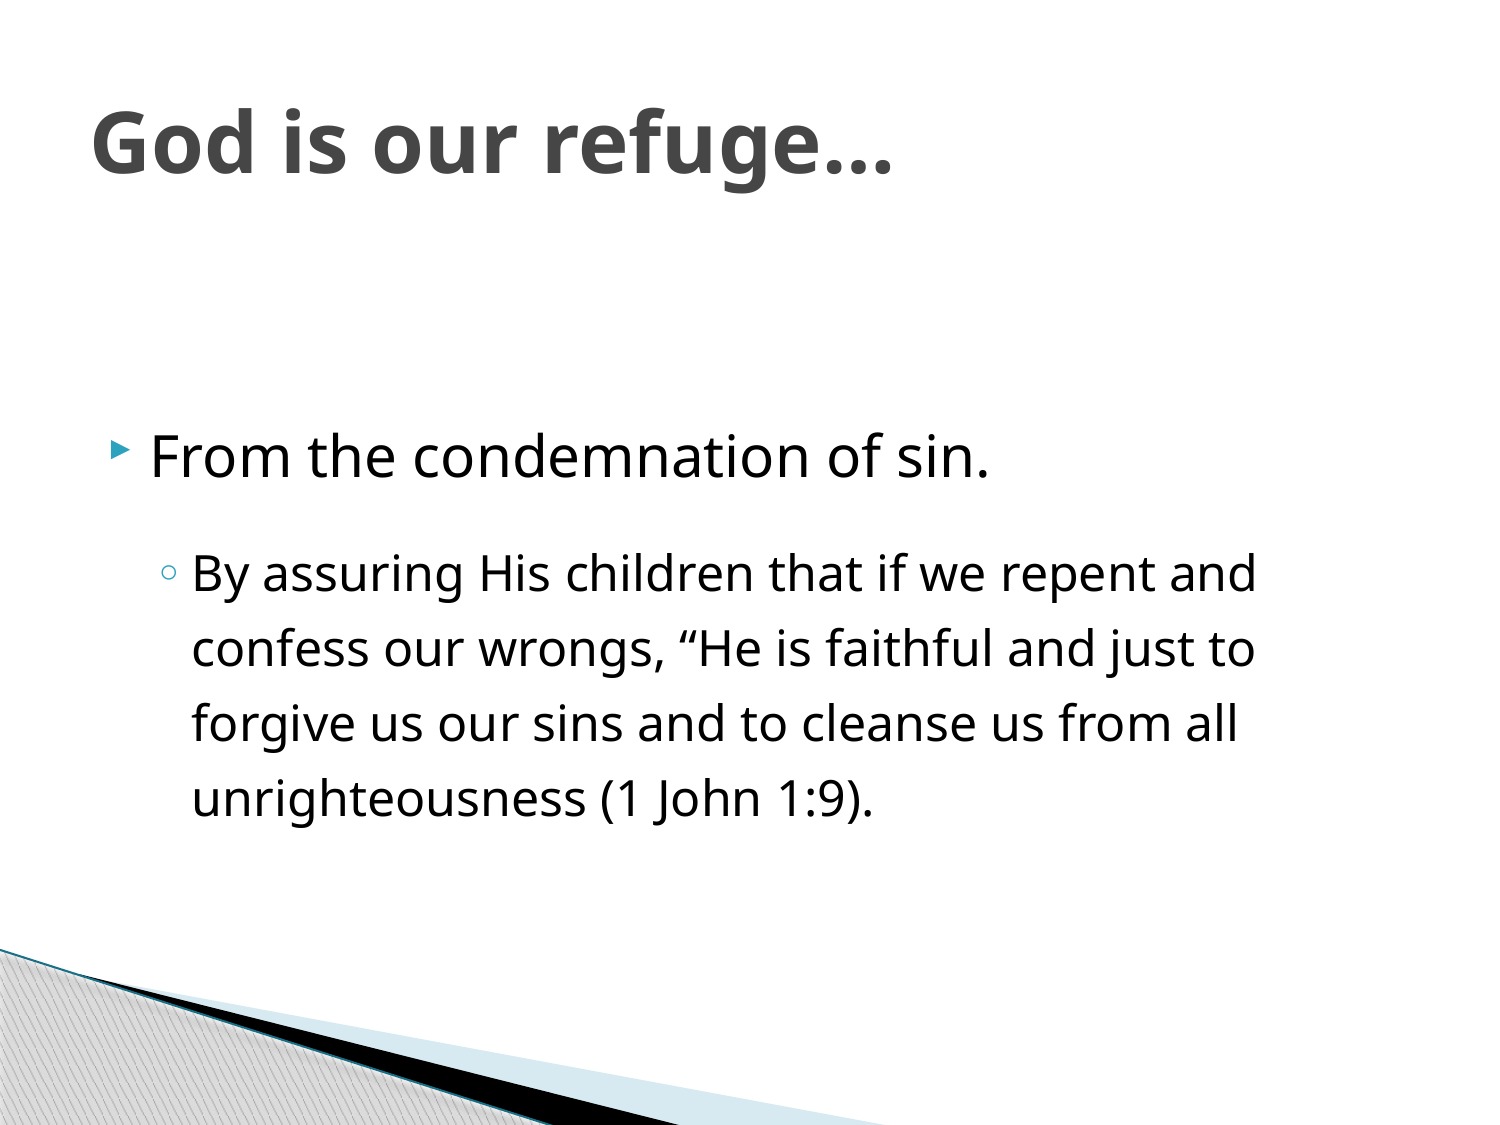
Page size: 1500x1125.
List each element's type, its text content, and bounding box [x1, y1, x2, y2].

title God is our refuge… [75, 45, 1425, 233]
list From the condemnation of sin. By assuring His children that if we repent and confess our wrongs, “He is faithful and just to forgive us our sins and to cleanse us from all unrighteousness (1 John 1:9). [75, 243, 1425, 986]
